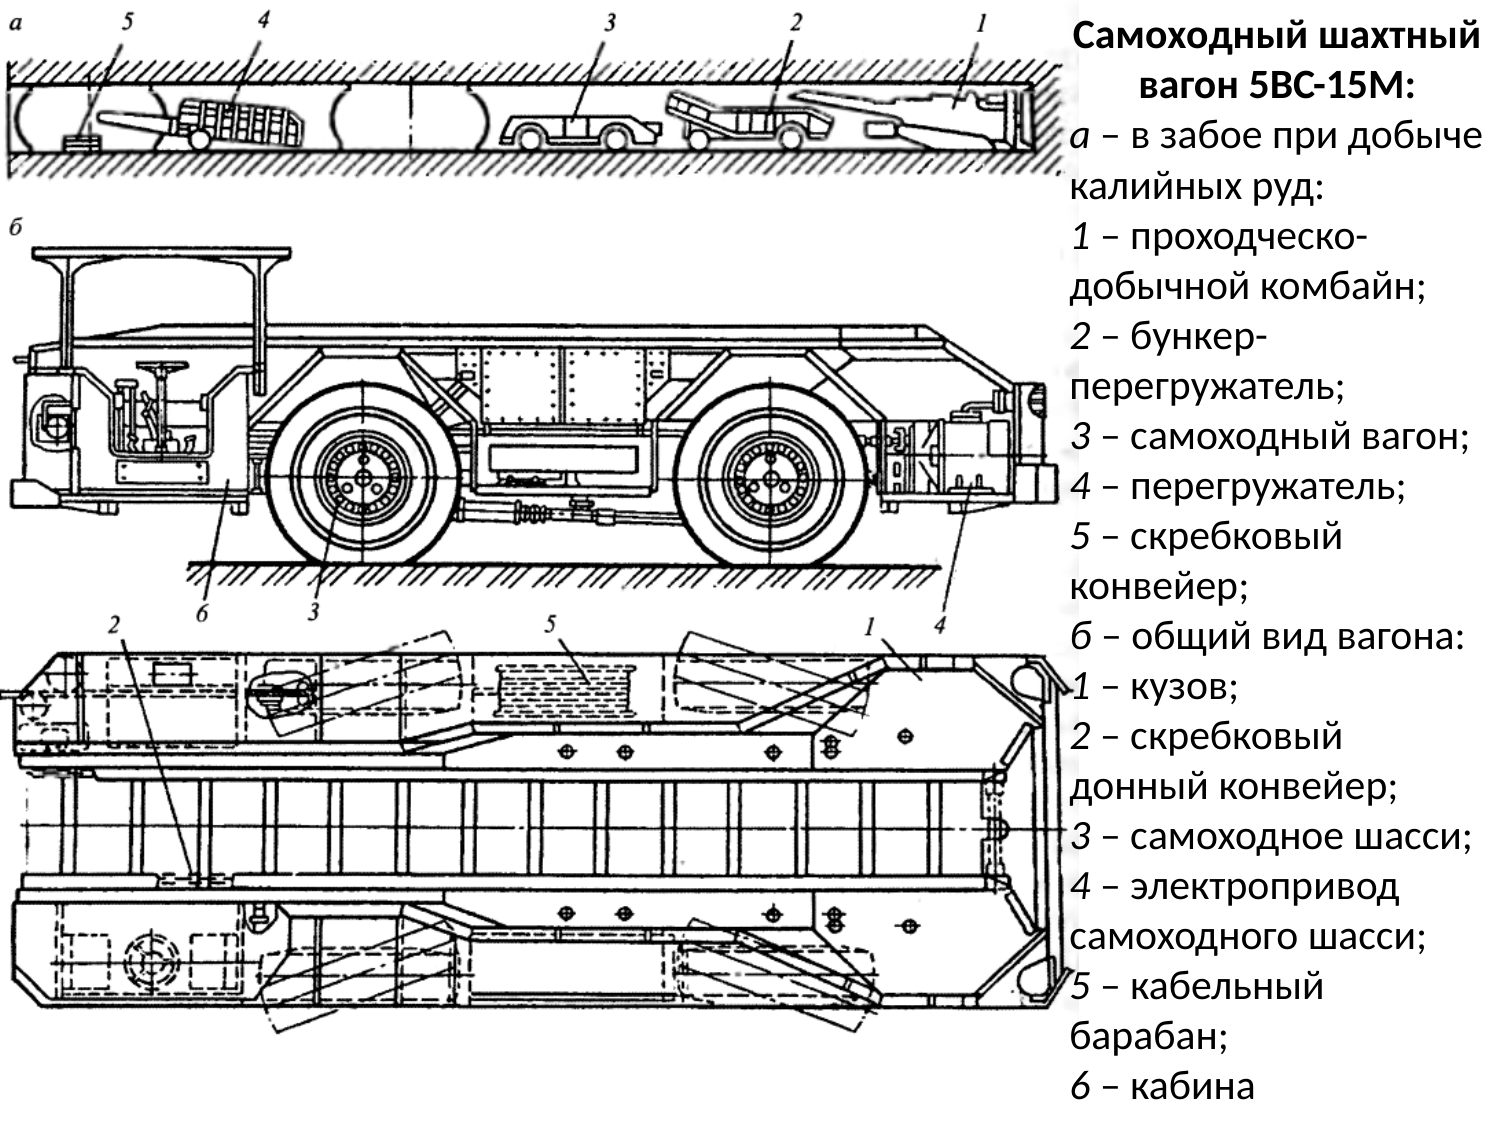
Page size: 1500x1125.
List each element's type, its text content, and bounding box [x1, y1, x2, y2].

text_box Самоходный шахтный вагон 5ВС-15М: а – в забое при добыче калийных руд: 1 – проходческо-добычной комбайн; 2 – бункер-перегружатель; 3 – самоходный вагон; 4 – перегружатель; 5 – скребковый конвейер; б – общий вид вагона: 1 – кузов; 2 – скребковый донный конвейер; 3 – самоходное шасси; 4 – электропривод самоходного шасси; 5 – кабельный барабан; 6 – кабина [1054, 0, 1500, 1116]
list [0, 0, 1079, 1038]
